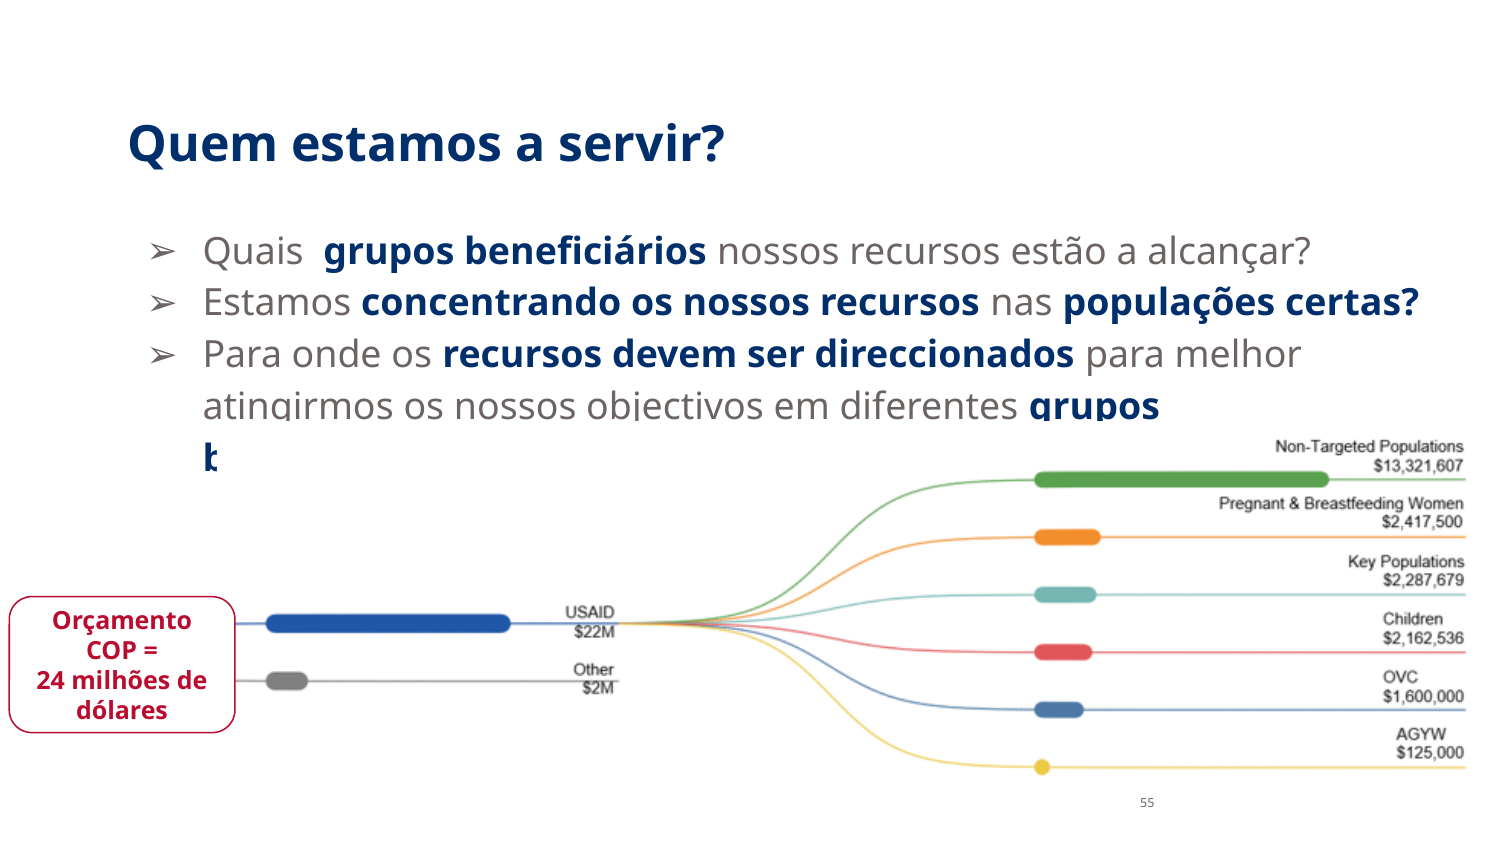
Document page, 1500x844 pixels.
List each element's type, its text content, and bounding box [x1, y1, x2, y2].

text_box Orçamento COP = 24 milhões de dólares [9, 596, 211, 733]
picture [216, 421, 1475, 817]
text_box Quais grupos beneficiários nossos recursos estão a alcançar? Estamos concentrando os nossos recursos nas populações certas? Para onde os recursos devem ser direccionados para melhor atingirmos os nossos objectivos em diferentes grupos beneficiários? [112, 204, 1441, 596]
title Quem estamos a servir? [112, 111, 1388, 187]
